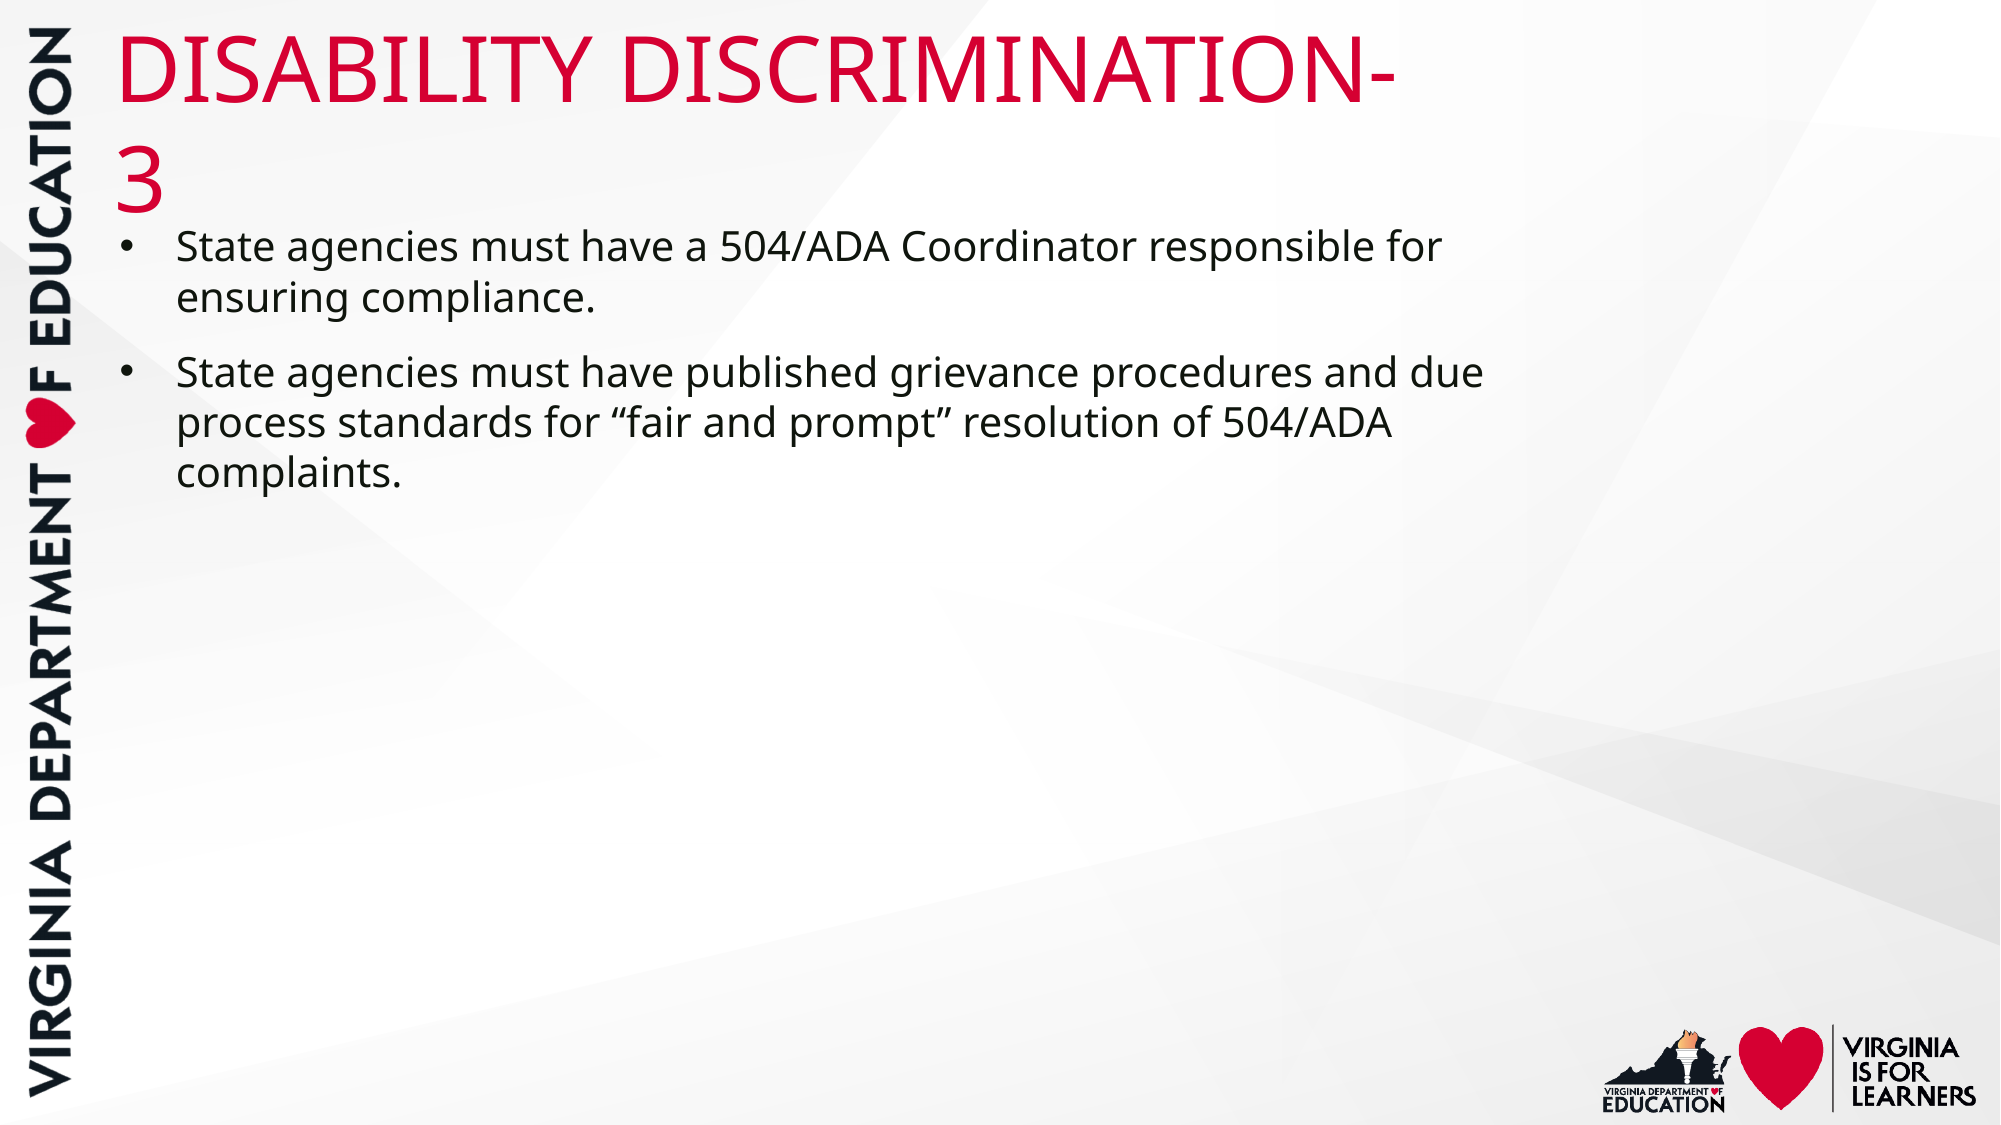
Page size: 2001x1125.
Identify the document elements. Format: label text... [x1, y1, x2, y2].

text_box State agencies must have a 504/ADA Coordinator responsible for ensuring compliance. State agencies must have published grievance procedures and due process standards for “fair and prompt” resolution of 504/ADA complaints. [119, 218, 1629, 496]
title DISABILITY DISCRIMINATION- 3 [112, 8, 1421, 231]
picture [0, 0, 2000, 1125]
